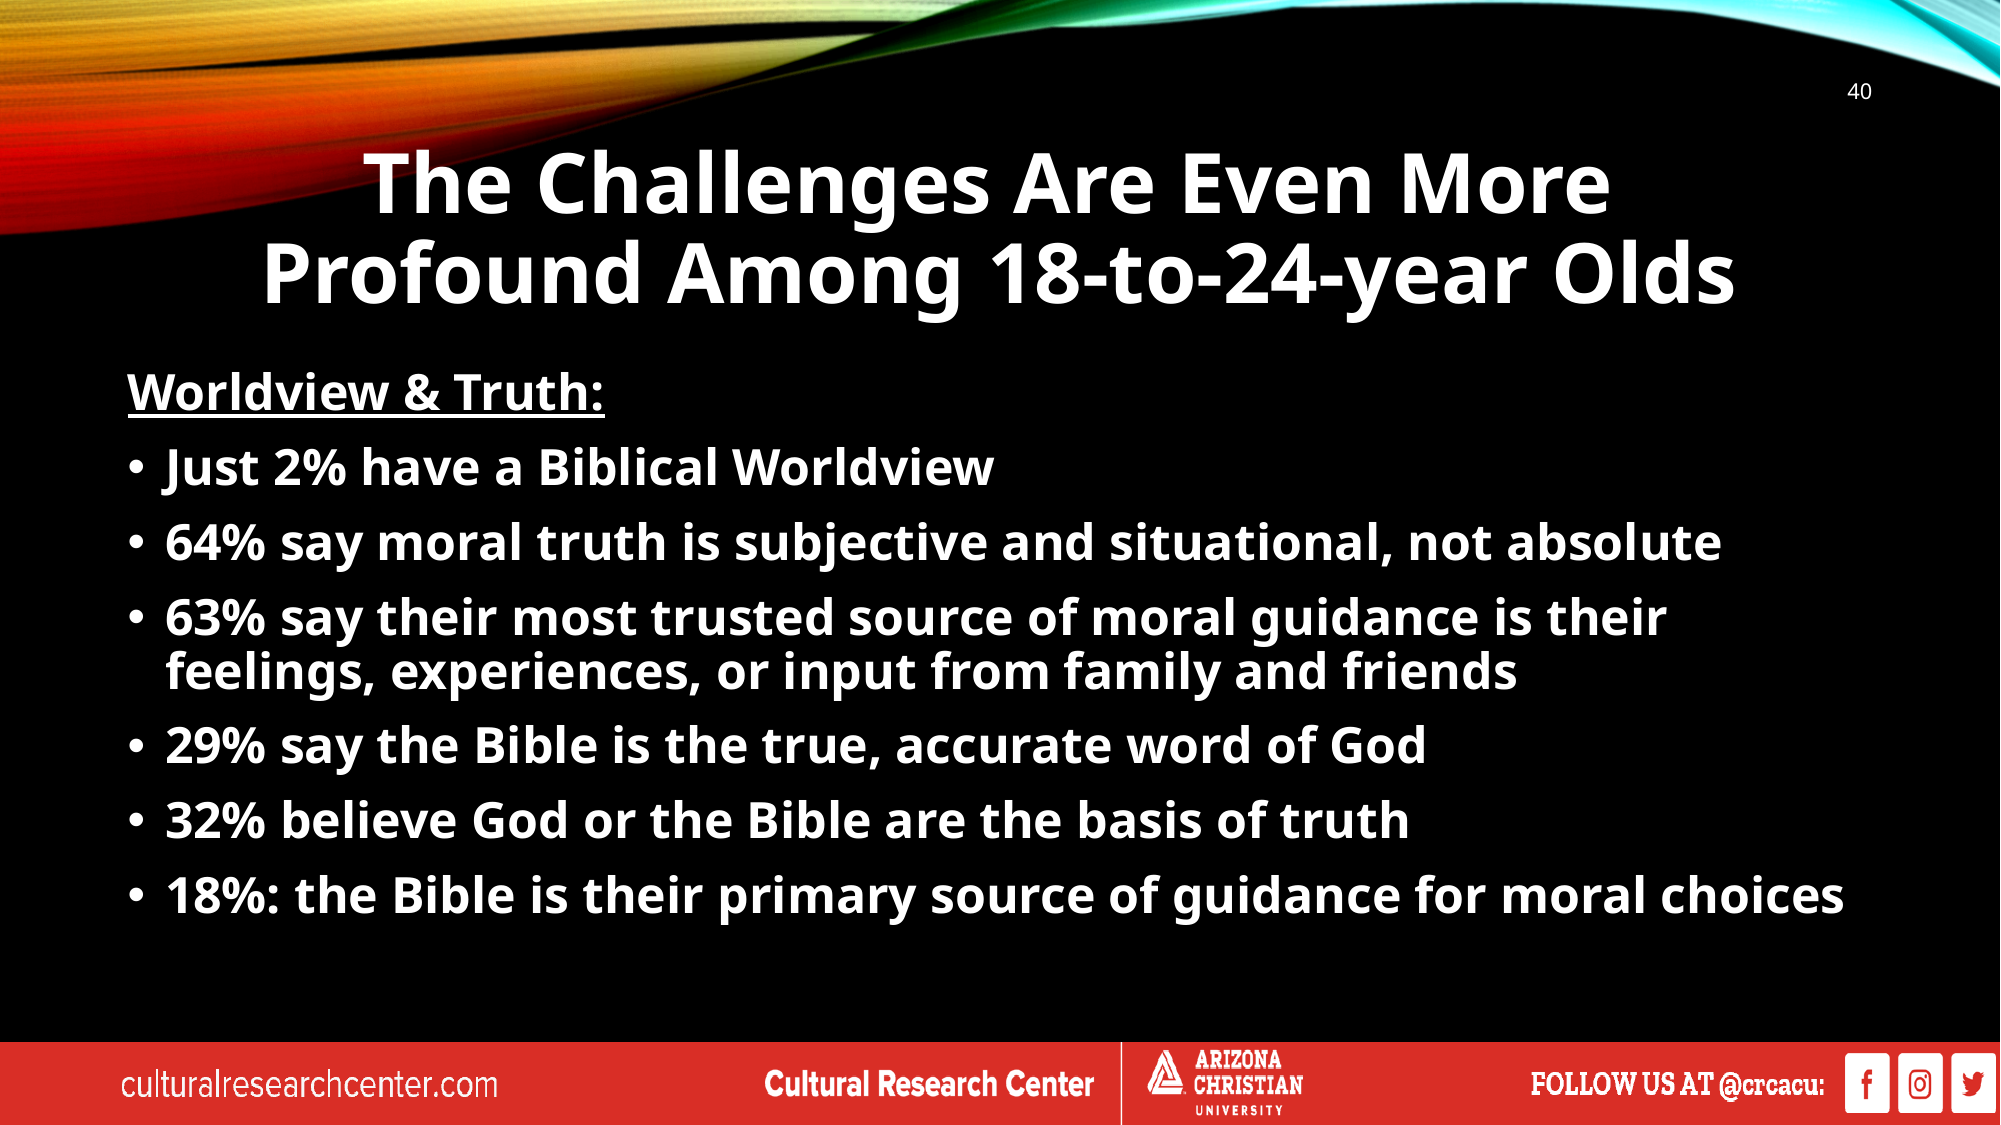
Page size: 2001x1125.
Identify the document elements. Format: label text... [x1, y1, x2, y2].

list Worldview & Truth: Just 2% have a Biblical Worldview 64% say moral truth is subjective and situational, not absolute 63% say their most trusted source of moral guidance is their feelings, experiences, or input from family and friends 29% say the Bible is the true, accurate word of God 32% believe God or the Bible are the basis of truth 18%: the Bible is their primary source of guidance for moral choices [112, 360, 1888, 1021]
title The Challenges Are Even More Profound Among 18-to-24-year Olds [110, 125, 1888, 338]
slide_number 40 [1437, 62, 1888, 123]
picture [0, 0, 2000, 237]
picture [0, 1042, 2000, 1125]
